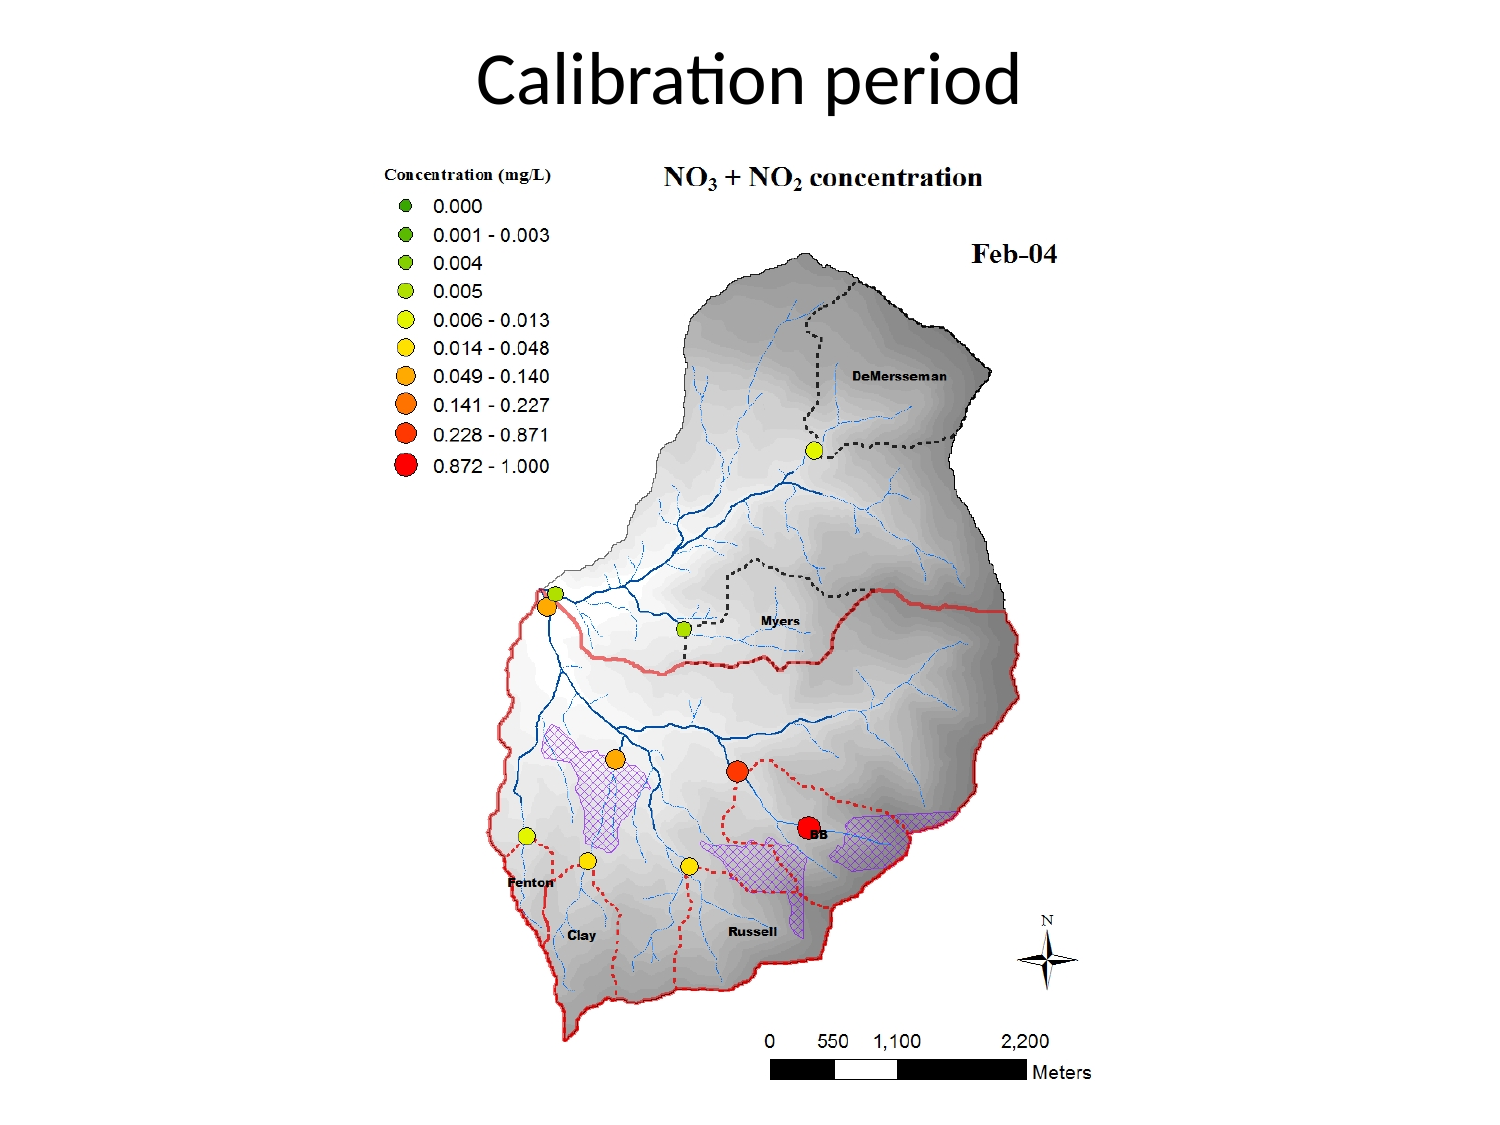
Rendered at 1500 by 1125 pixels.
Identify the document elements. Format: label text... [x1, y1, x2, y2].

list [372, 149, 1127, 1125]
title Calibration period [75, 12, 1425, 138]
